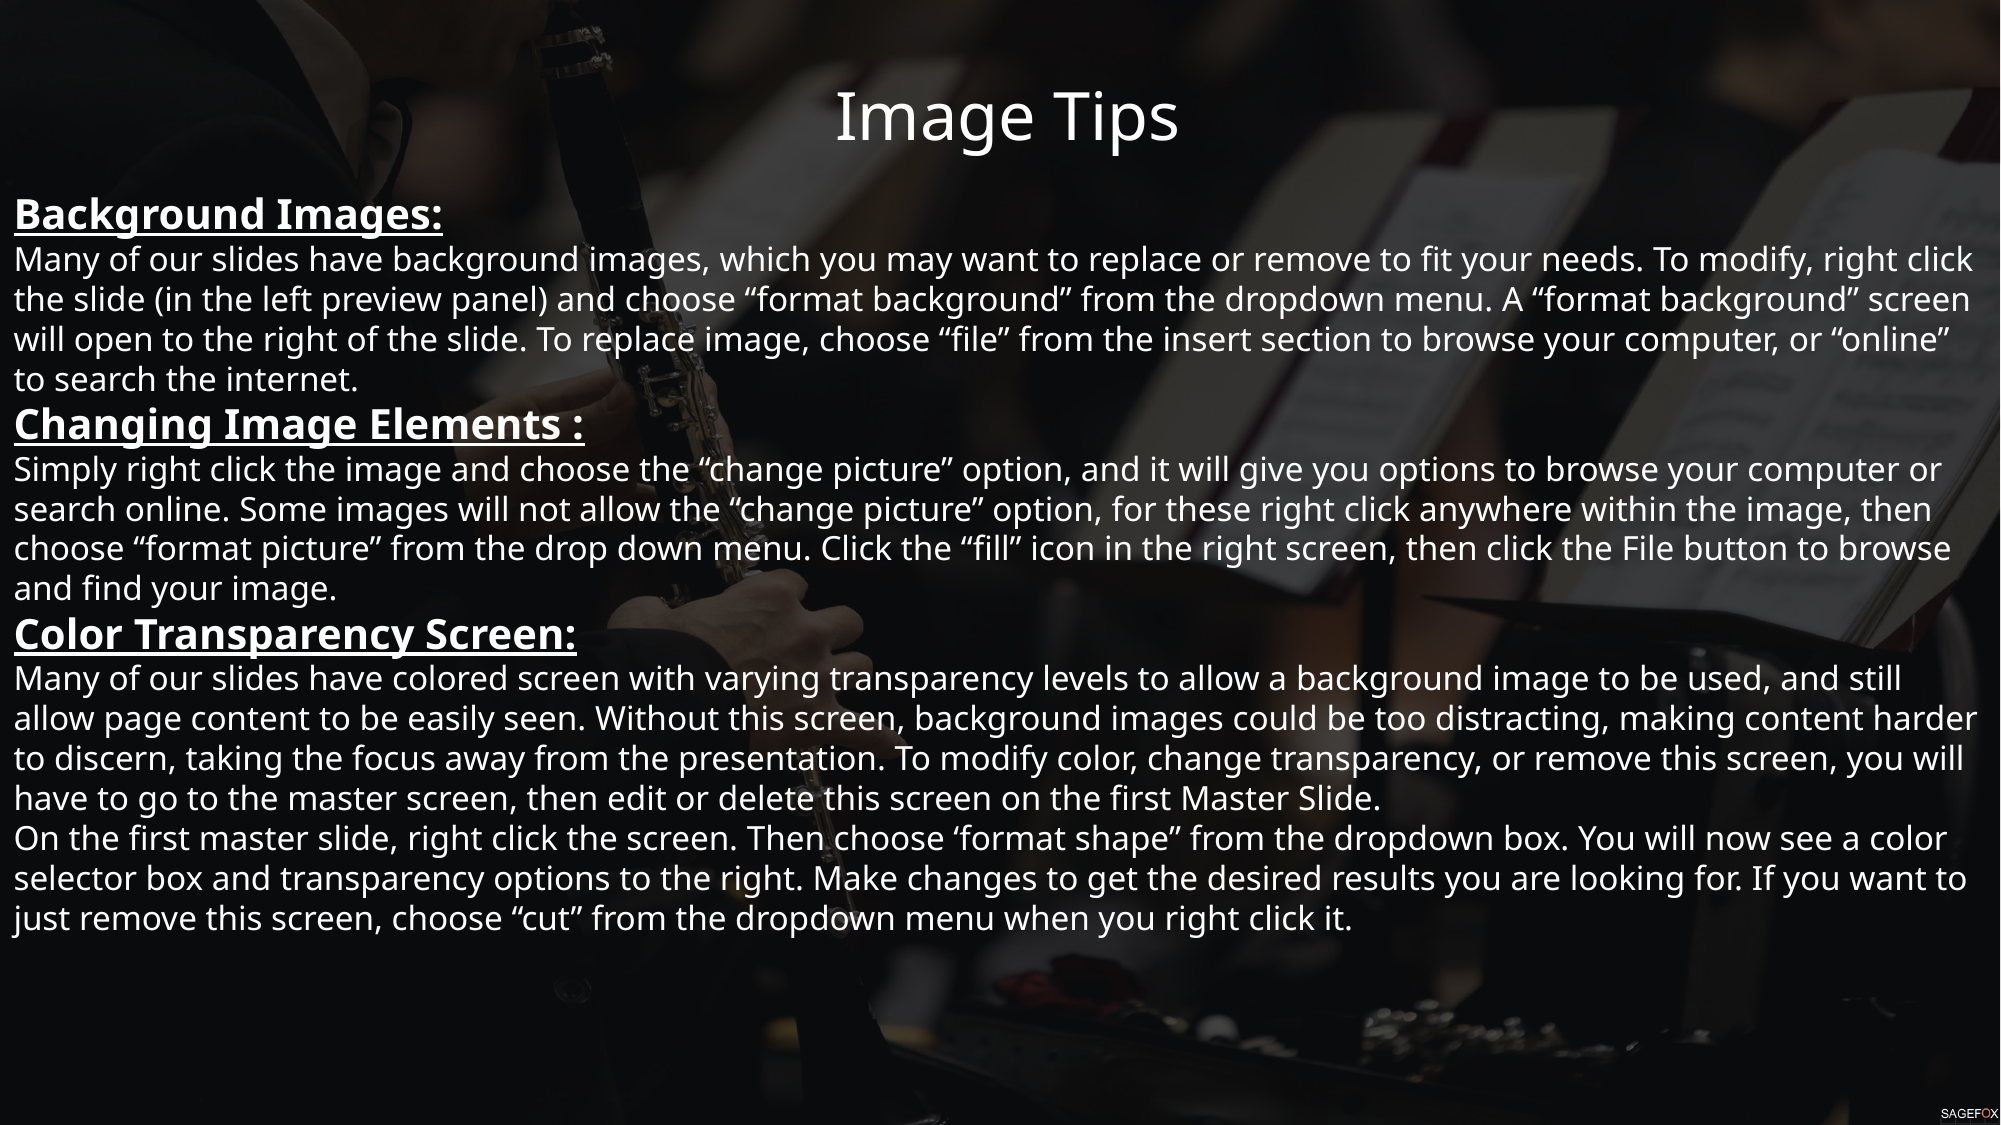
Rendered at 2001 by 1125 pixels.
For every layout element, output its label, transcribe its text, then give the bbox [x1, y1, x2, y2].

title Image Tips [597, 59, 1420, 177]
text_box Background Images: Many of our slides have background images, which you may want to replace or remove to fit your needs. To modify, right click the slide (in the left preview panel) and choose “format background” from the dropdown menu. A “format background” screen will open to the right of the slide. To replace image, choose “file” from the insert section to browse your computer, or “online” to search the internet. Changing Image Elements : Simply right click the image and choose the “change picture” option, and it will give you options to browse your computer or search online. Some images will not allow the “change picture” option, for these right click anywhere within the image, then choose “format picture” from the drop down menu. Click the “fill” icon in the right screen, then click the File button to browse and find your image. Color Transparency Screen: Many of our slides have colored screen with varying transparency levels to allow a background image to be used, and still allow page content to be easily seen. Without this screen, background images could be too distracting, making content harder to discern, taking the focus away from the presentation. To modify color, change transparency, or remove this screen, you will have to go to the master screen, then edit or delete this screen on the first Master Slide. On the first master slide, right click the screen. Then choose ‘format shape” from the dropdown box. You will now see a color selector box and transparency options to the right. Make changes to get the desired results you are looking for. If you want to just remove this screen, choose “cut” from the dropdown menu when you right click it. [0, 0, 2000, 1125]
